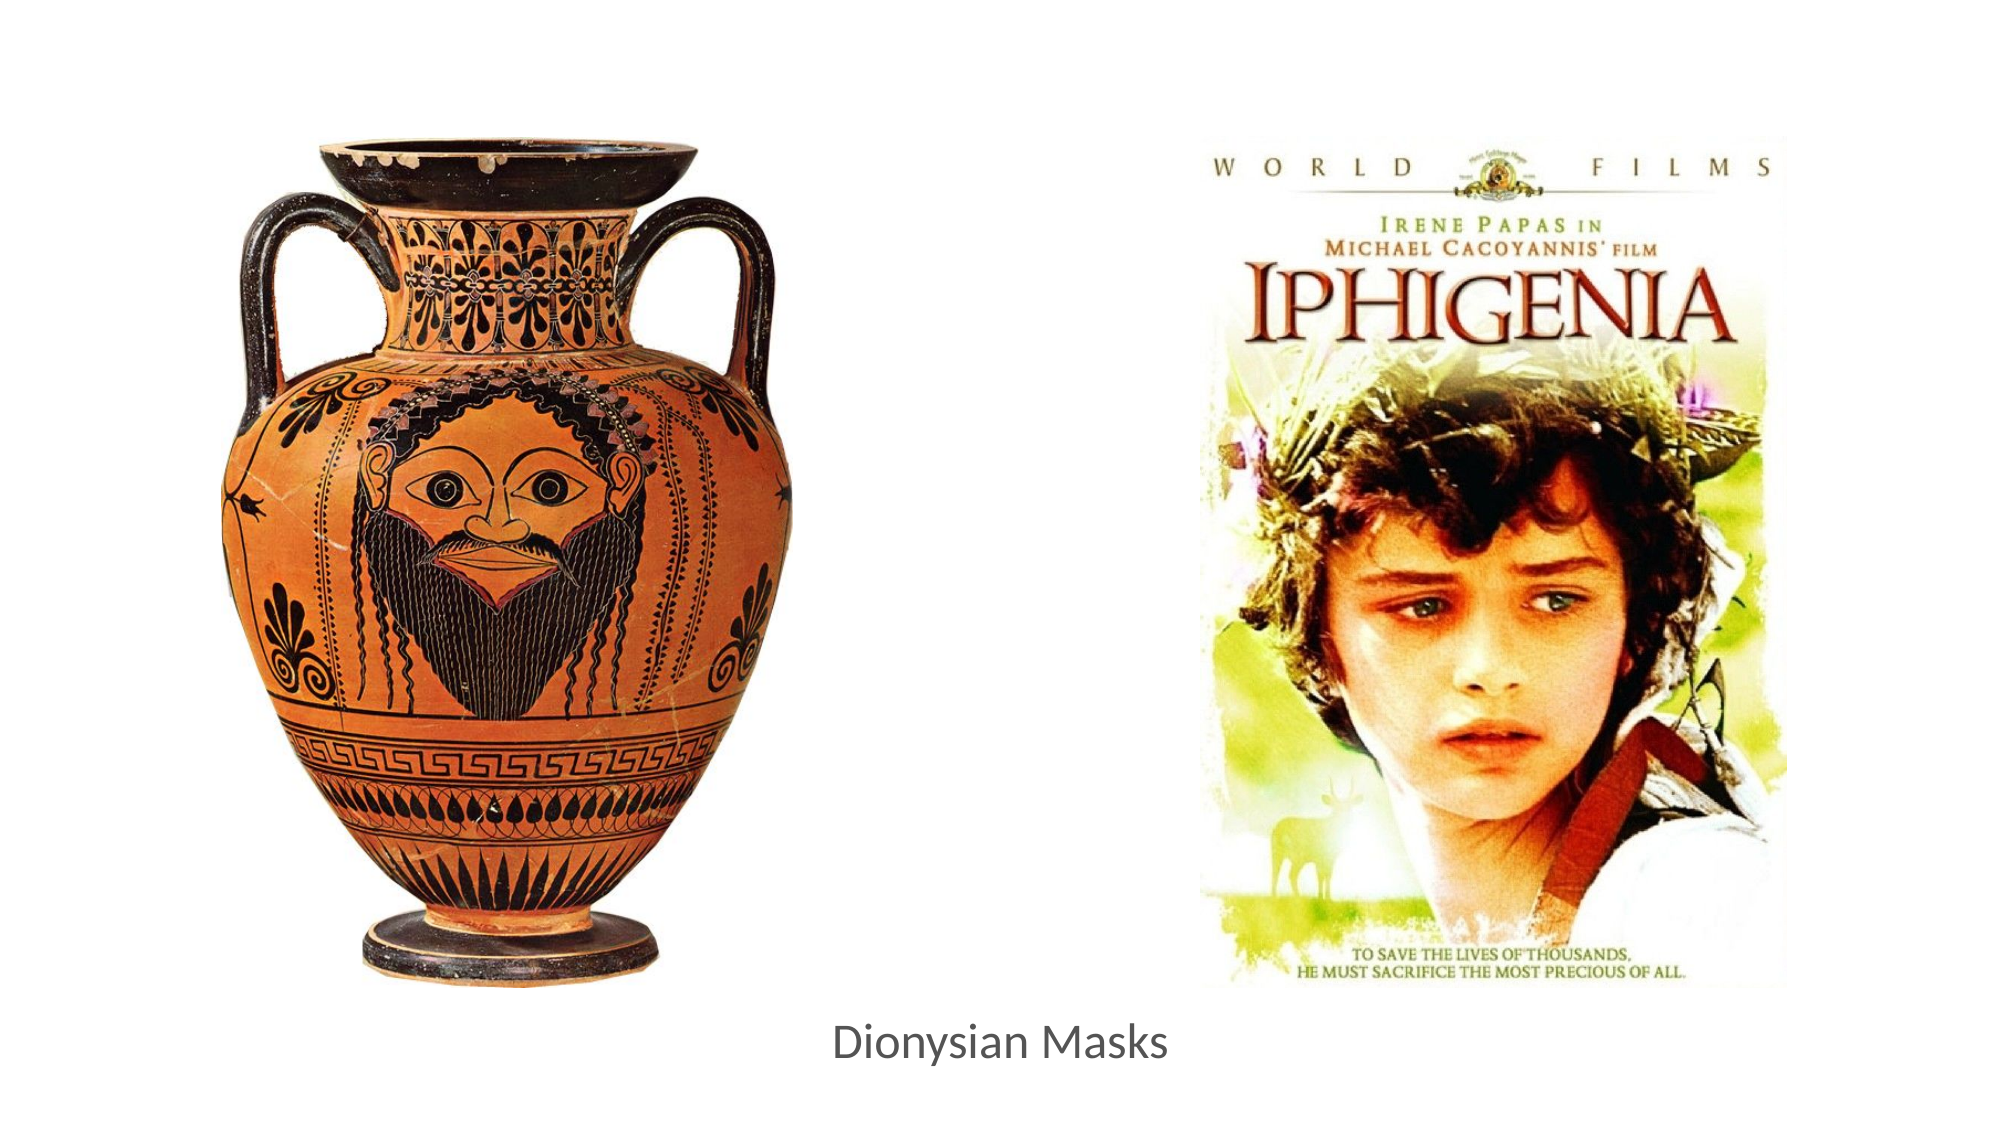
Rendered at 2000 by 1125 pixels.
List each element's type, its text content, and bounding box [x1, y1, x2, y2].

picture [221, 137, 793, 988]
text_box Dionysian Masks [817, 1000, 1184, 1076]
picture [1200, 136, 1787, 988]
